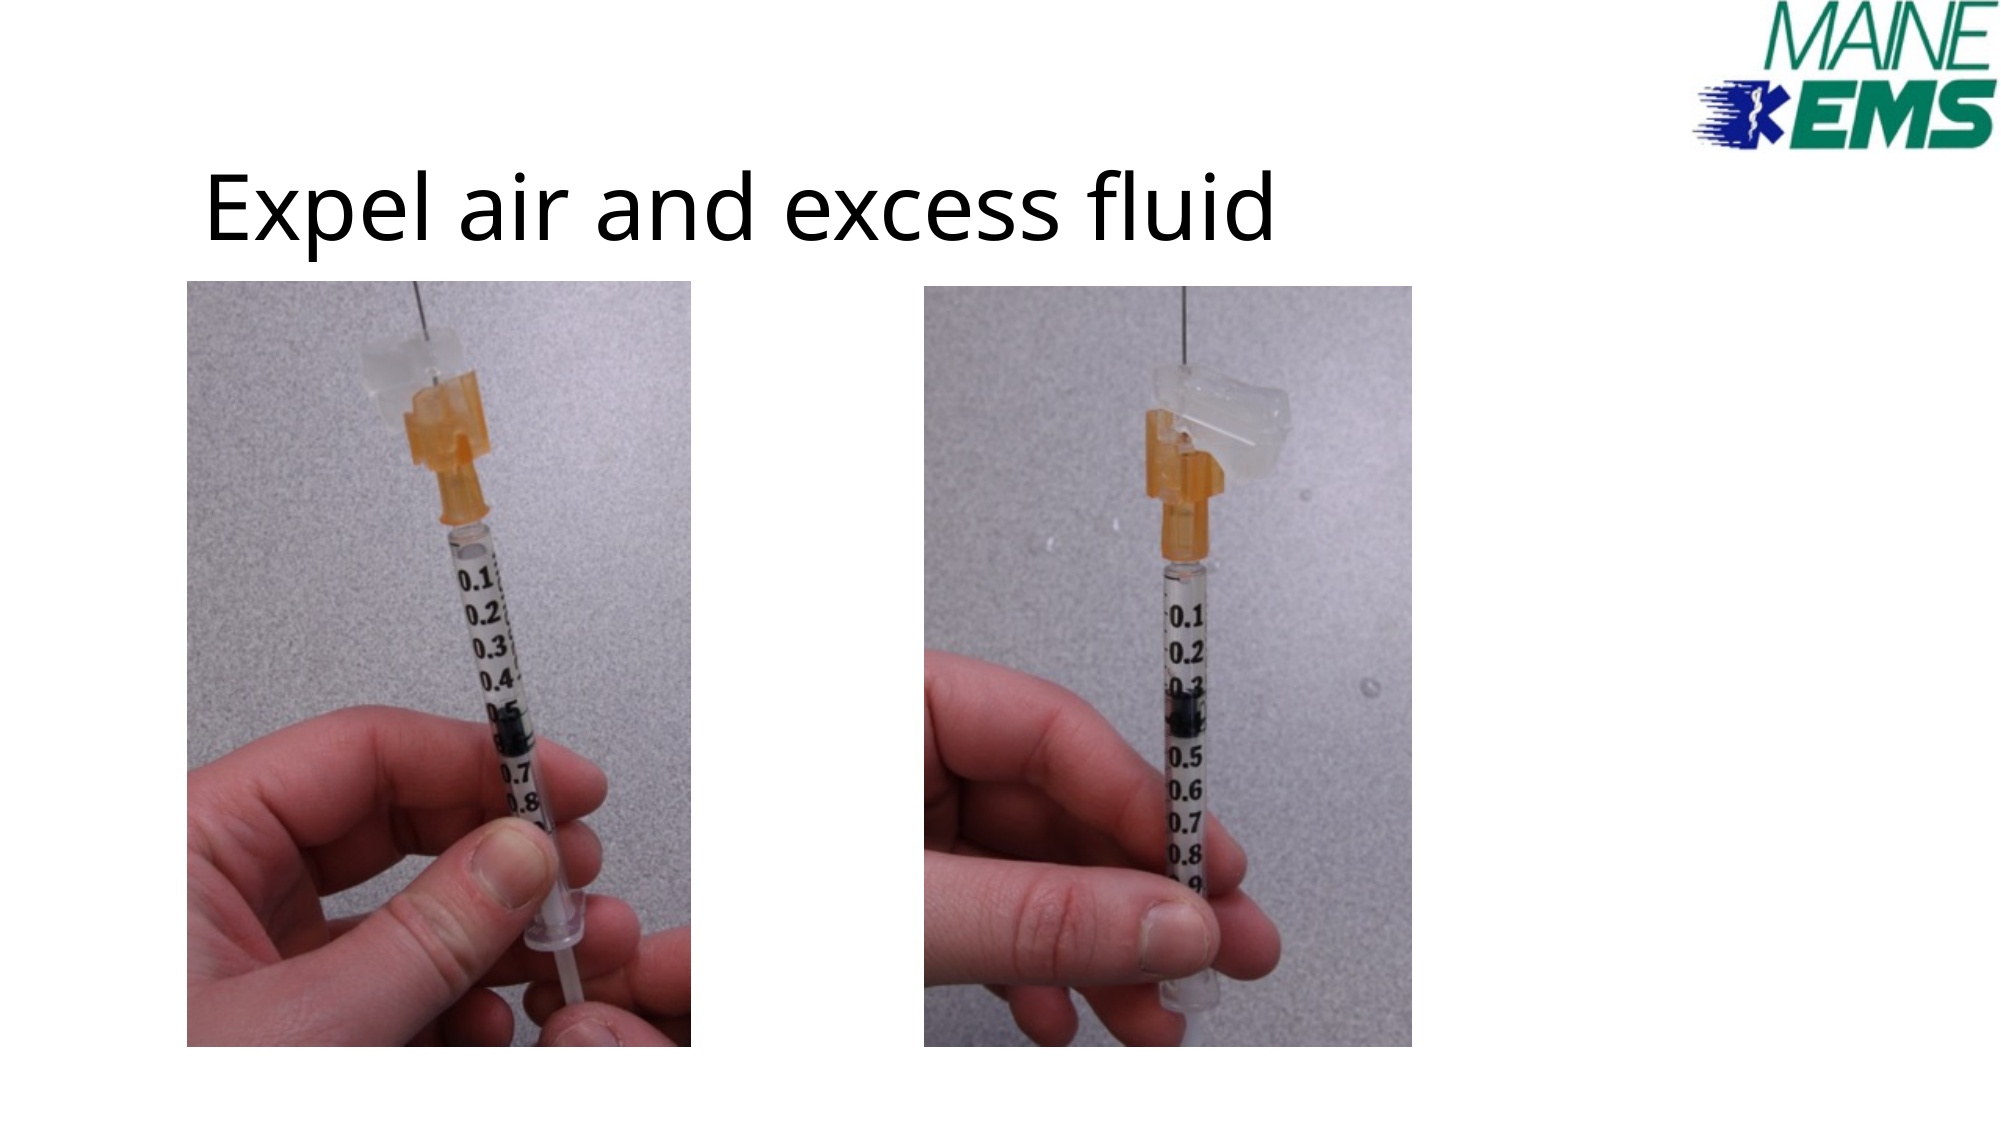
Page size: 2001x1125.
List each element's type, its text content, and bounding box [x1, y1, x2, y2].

title Expel air and excess fluid [187, 99, 1808, 323]
picture [924, 281, 1412, 1048]
picture [1690, 0, 2000, 153]
picture [187, 281, 692, 1048]
